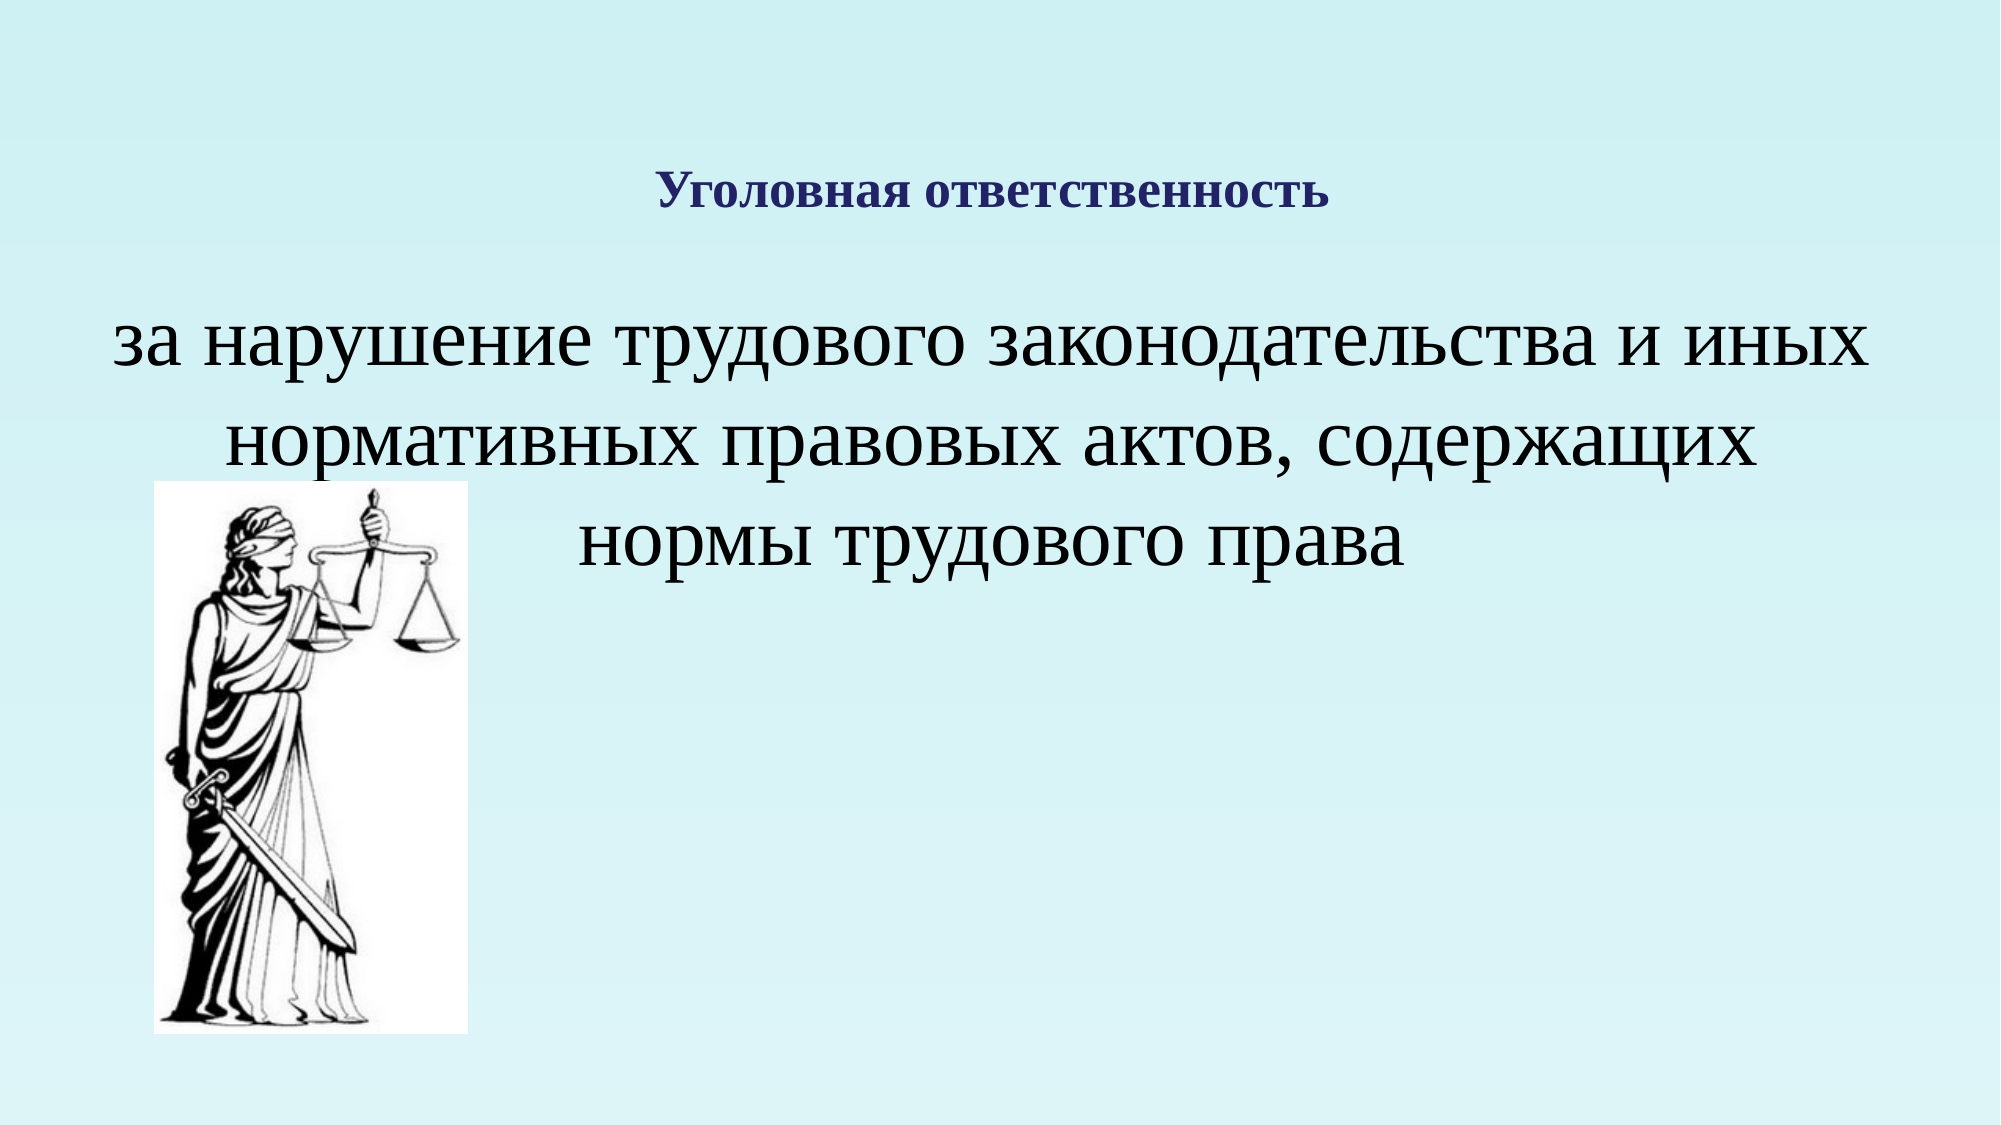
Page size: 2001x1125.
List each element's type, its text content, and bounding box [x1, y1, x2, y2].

picture [154, 481, 468, 1034]
text_box Уголовная ответственность [317, 130, 1668, 244]
title за нарушение трудового законодательства и иных нормативных правовых актов, содержащих нормы трудового права [91, 274, 1893, 690]
